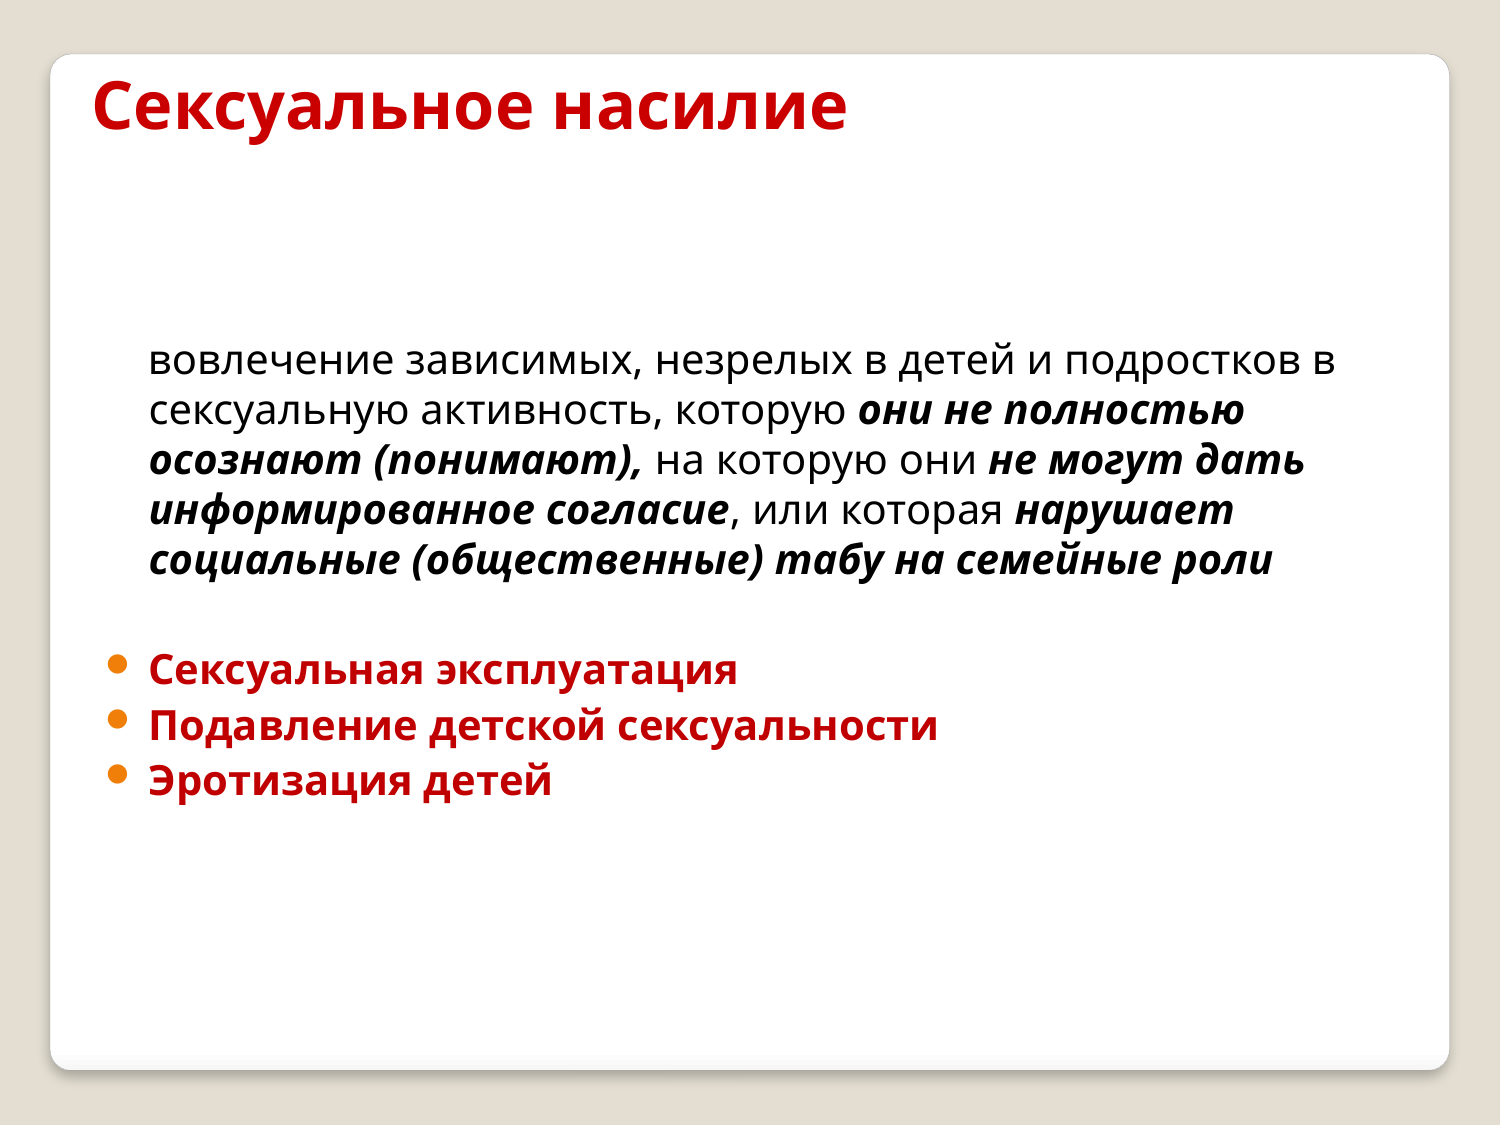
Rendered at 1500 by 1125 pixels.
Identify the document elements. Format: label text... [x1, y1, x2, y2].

title Сексуальное насилие [76, 78, 1427, 150]
list вовлечение зависимых, незрелых в детей и подростков в сексуальную активность, которую они не полностью осознают (понимают), на которую они не могут дать информированное согласие, или которая нарушает социальные (общественные) табу на семейные роли Сексуальная эксплуатация Подавление детской сексуальности Эротизация детей [75, 262, 1425, 1005]
